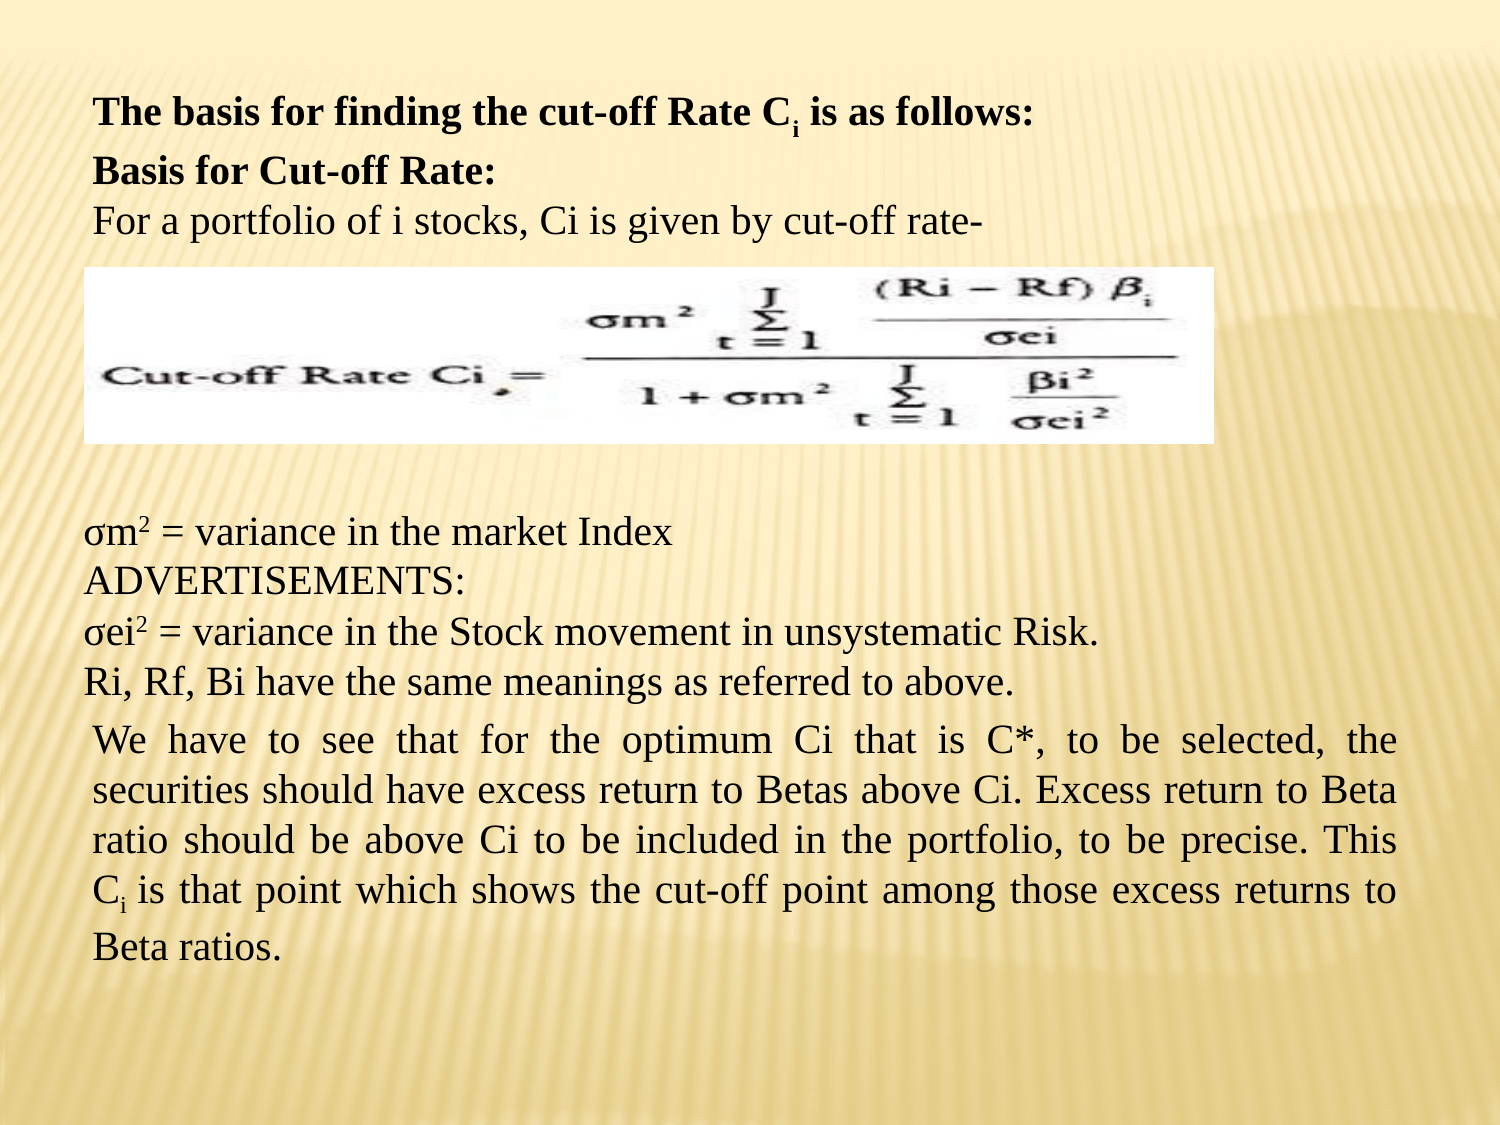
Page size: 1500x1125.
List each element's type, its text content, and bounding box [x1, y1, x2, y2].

picture [84, 266, 1214, 444]
text_box σm2 = variance in the market Index ADVERTISEMENTS: σei2 = variance in the Stock movement in unsystematic Risk. Ri, Rf, Bi have the same meanings as referred to above. [83, 503, 1319, 704]
text_box We have to see that for the optimum Ci that is C*, to be selected, the securities should have excess return to Betas above Ci. Excess return to Beta ratio should be above Ci to be included in the portfolio, to be precise. This Ci is that point which shows the cut-off point among those excess returns to Beta ratios. [77, 704, 1414, 976]
text_box The basis for finding the cut-off Rate Ci is as follows: Basis for Cut-off Rate: For a portfolio of i stocks, Ci is given by cut-off rate- [77, 76, 1294, 250]
